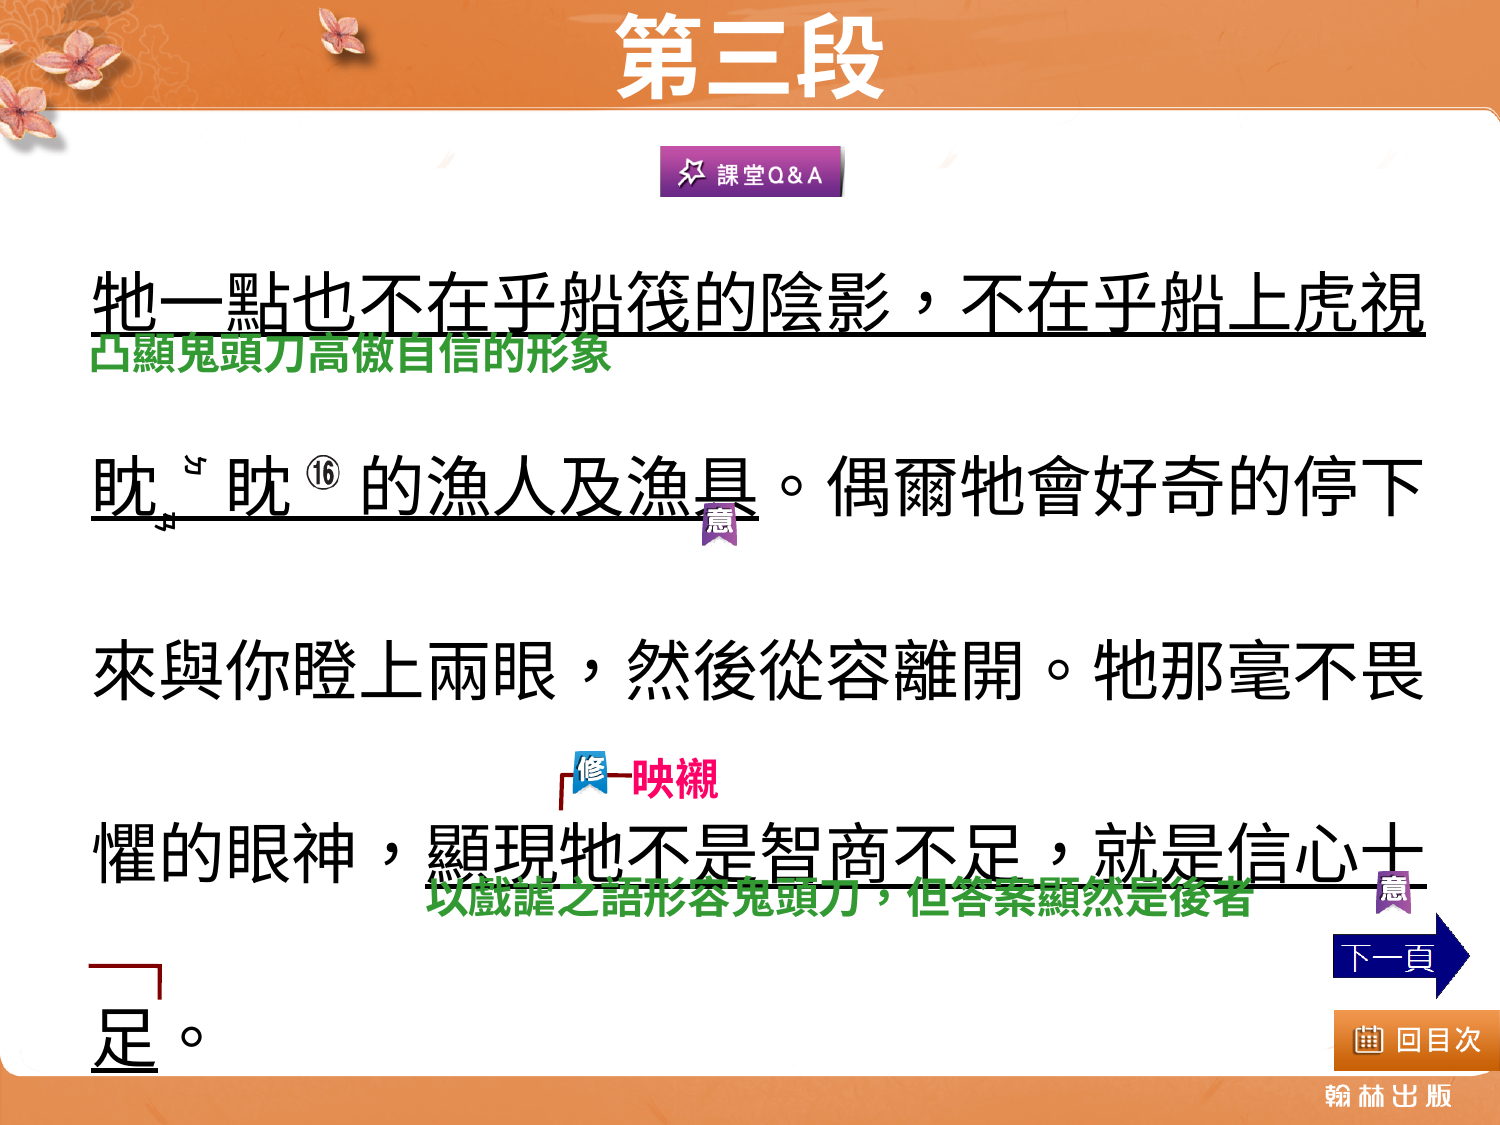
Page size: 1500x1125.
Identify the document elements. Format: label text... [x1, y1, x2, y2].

text_box [613, 775, 631, 785]
picture [572, 751, 609, 797]
picture [0, 0, 1500, 1125]
picture [660, 146, 845, 197]
text_box 凸顯鬼頭刀高傲自信的形象 [88, 326, 1164, 379]
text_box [88, 963, 160, 1000]
picture [295, 443, 349, 498]
text_box 映襯 [631, 751, 727, 805]
text_box ㄉㄢ [158, 438, 219, 510]
text_box 以戲謔之語形容鬼頭刀，但答案顯然是後者 [425, 869, 1270, 923]
text_box 牠一點也不在乎船筏的陰影，不在乎船上虎視眈 眈 的漁人及漁具。偶爾牠會好奇的停下來與你瞪上兩眼，然後從容離開。牠那毫不畏懼的眼神，顯現牠不是智商不足，就是信心十足。 [76, 149, 1459, 1071]
picture [702, 503, 739, 549]
text_box 第三段 [74, 0, 1425, 149]
text_box [560, 774, 573, 811]
